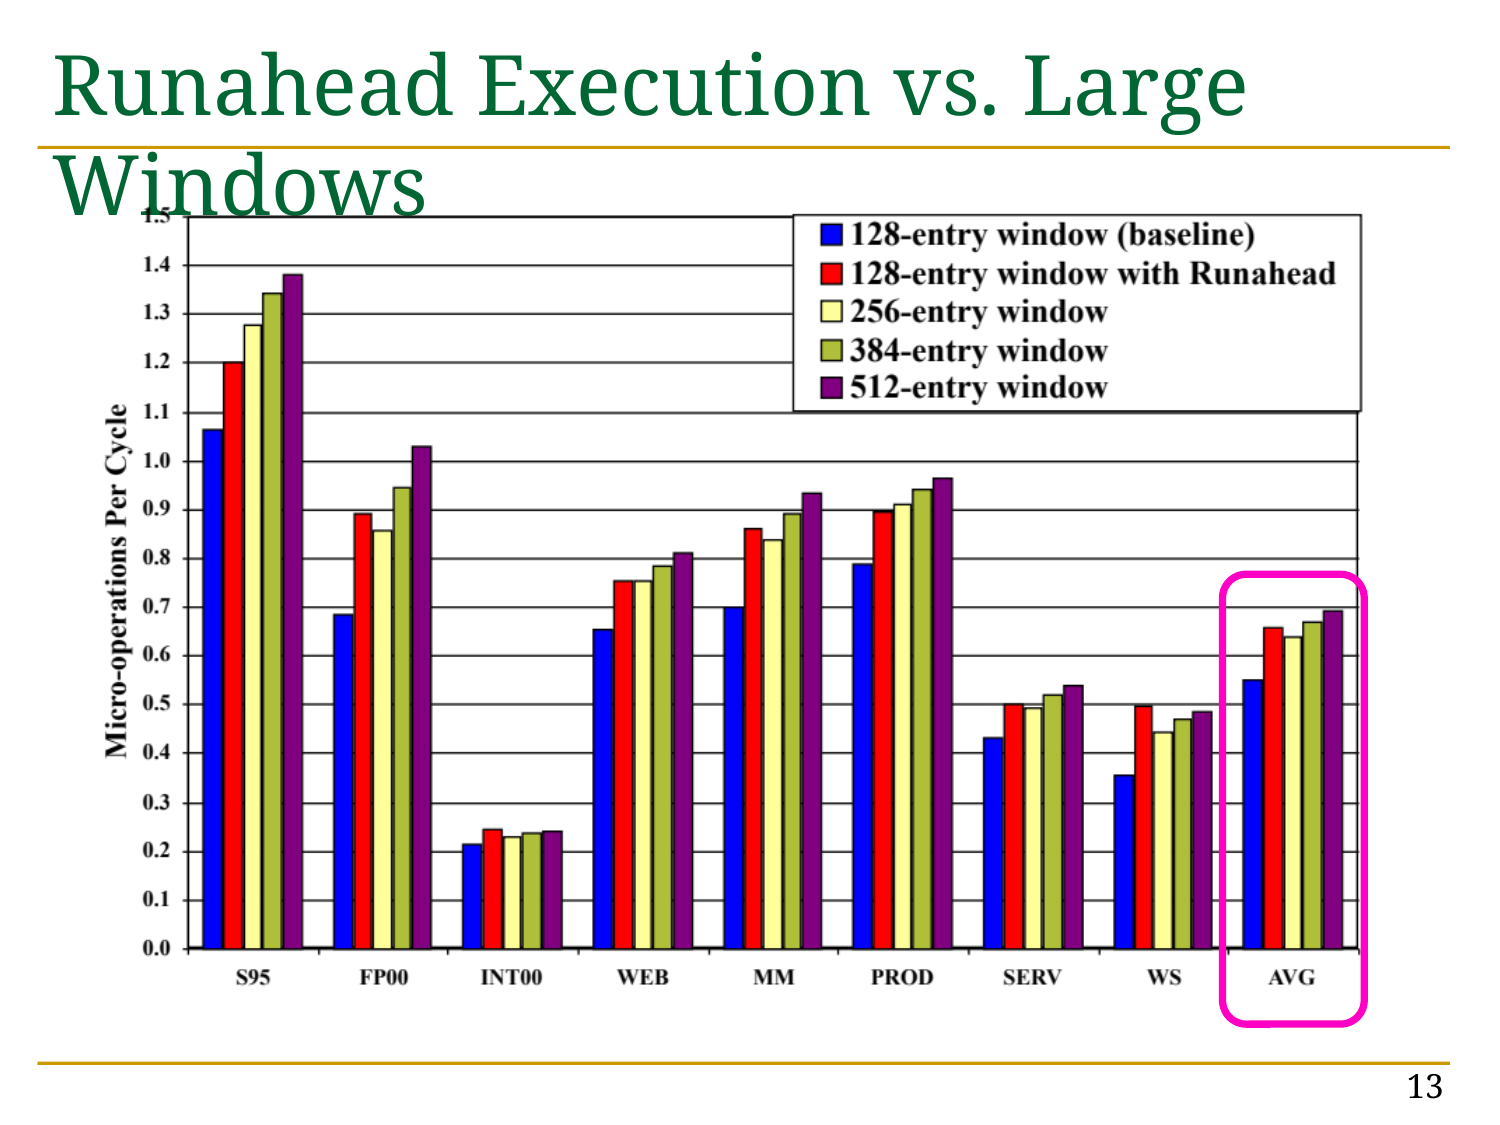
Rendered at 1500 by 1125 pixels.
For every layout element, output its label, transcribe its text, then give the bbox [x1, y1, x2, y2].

text_box [1229, 1017, 1358, 1025]
title Runahead Execution vs. Large Windows [37, 24, 1450, 200]
slide_number 13 [1108, 1042, 1459, 1118]
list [82, 175, 1390, 1009]
